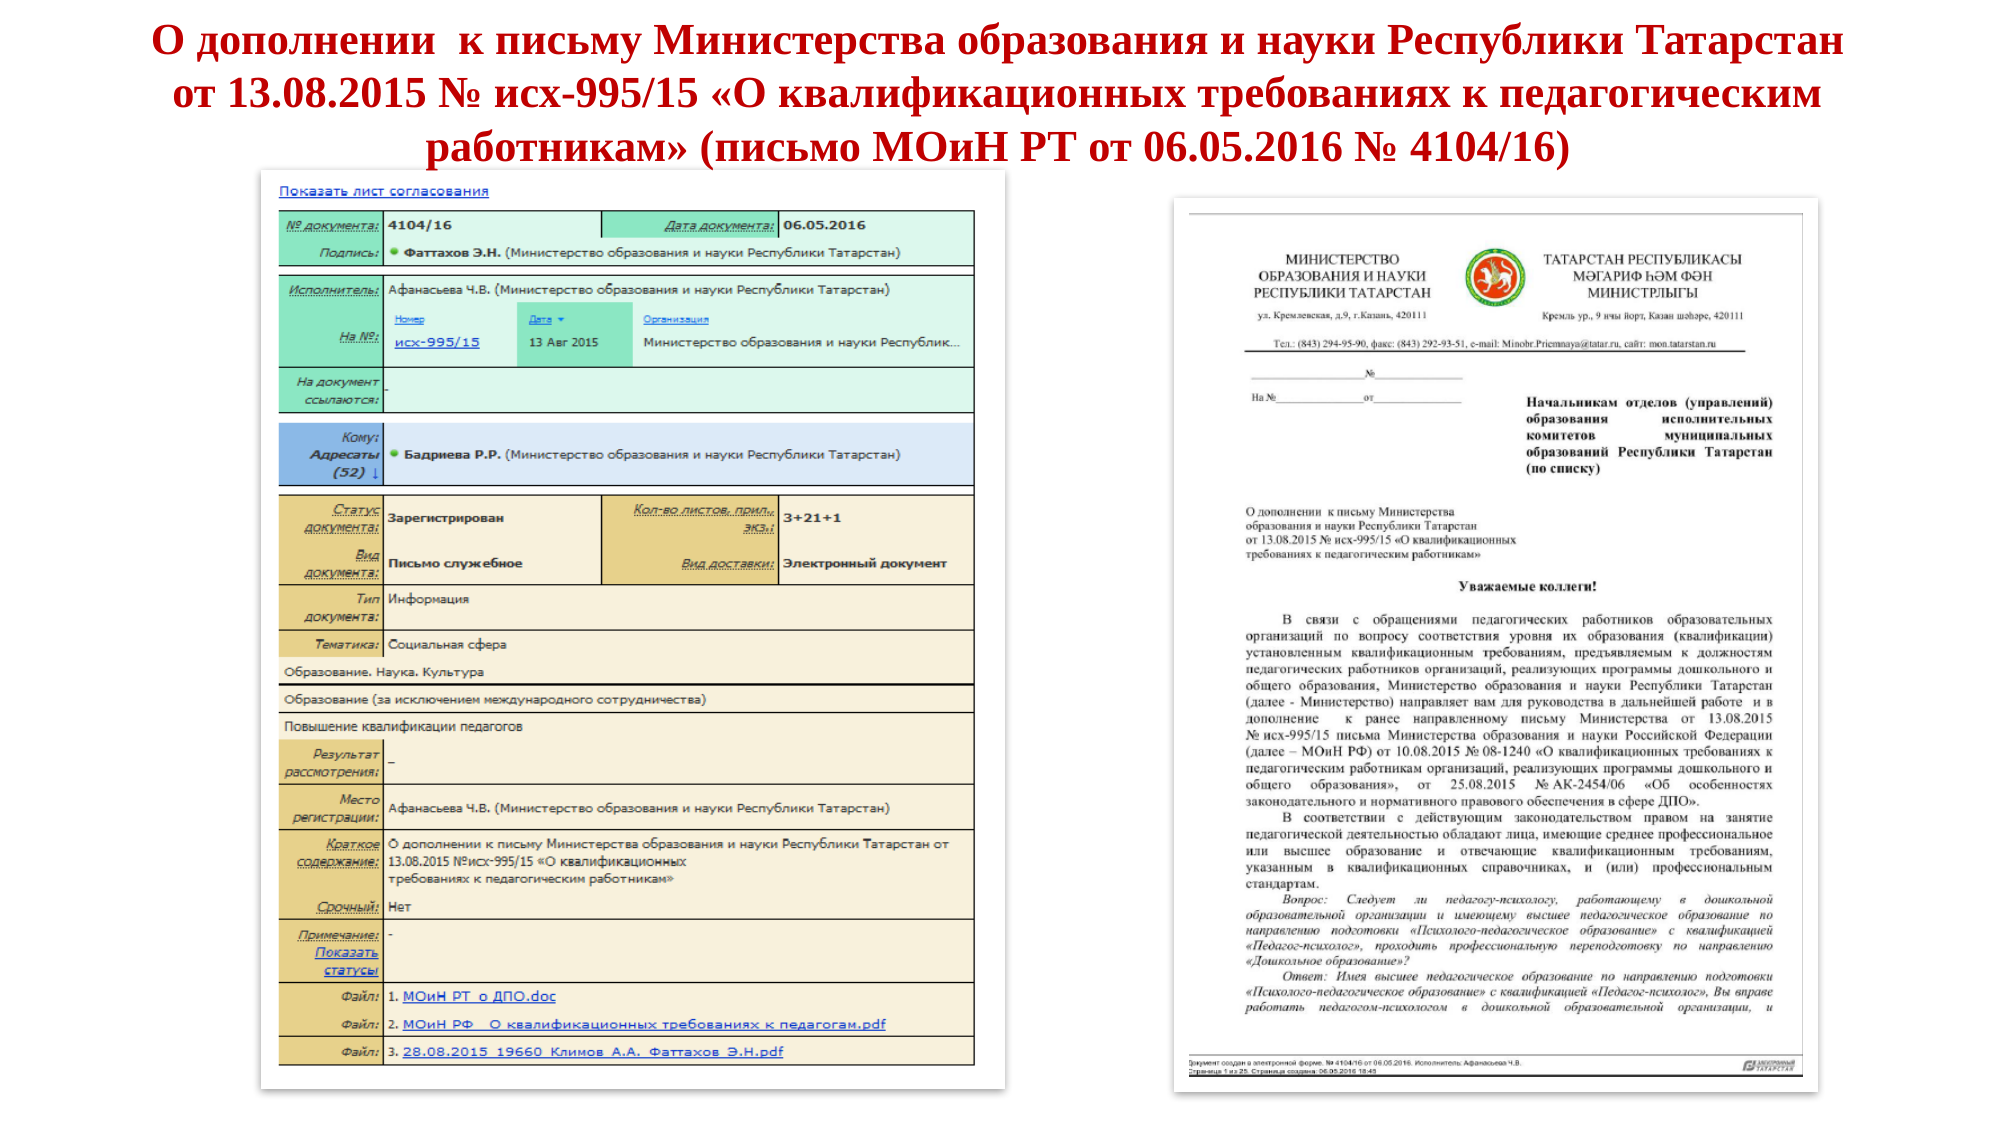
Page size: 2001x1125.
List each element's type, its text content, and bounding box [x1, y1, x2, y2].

picture [275, 184, 991, 1074]
text_box О дополнении к письму Министерства образования и науки Республики Татарстан от 13.08.2015 № исх-995/15 «О квалификационных требованиях к педагогическим работникам» (письмо МОиН РТ от 06.05.2016 № 4104/16) [21, 2, 1977, 178]
picture [1188, 212, 1804, 1078]
